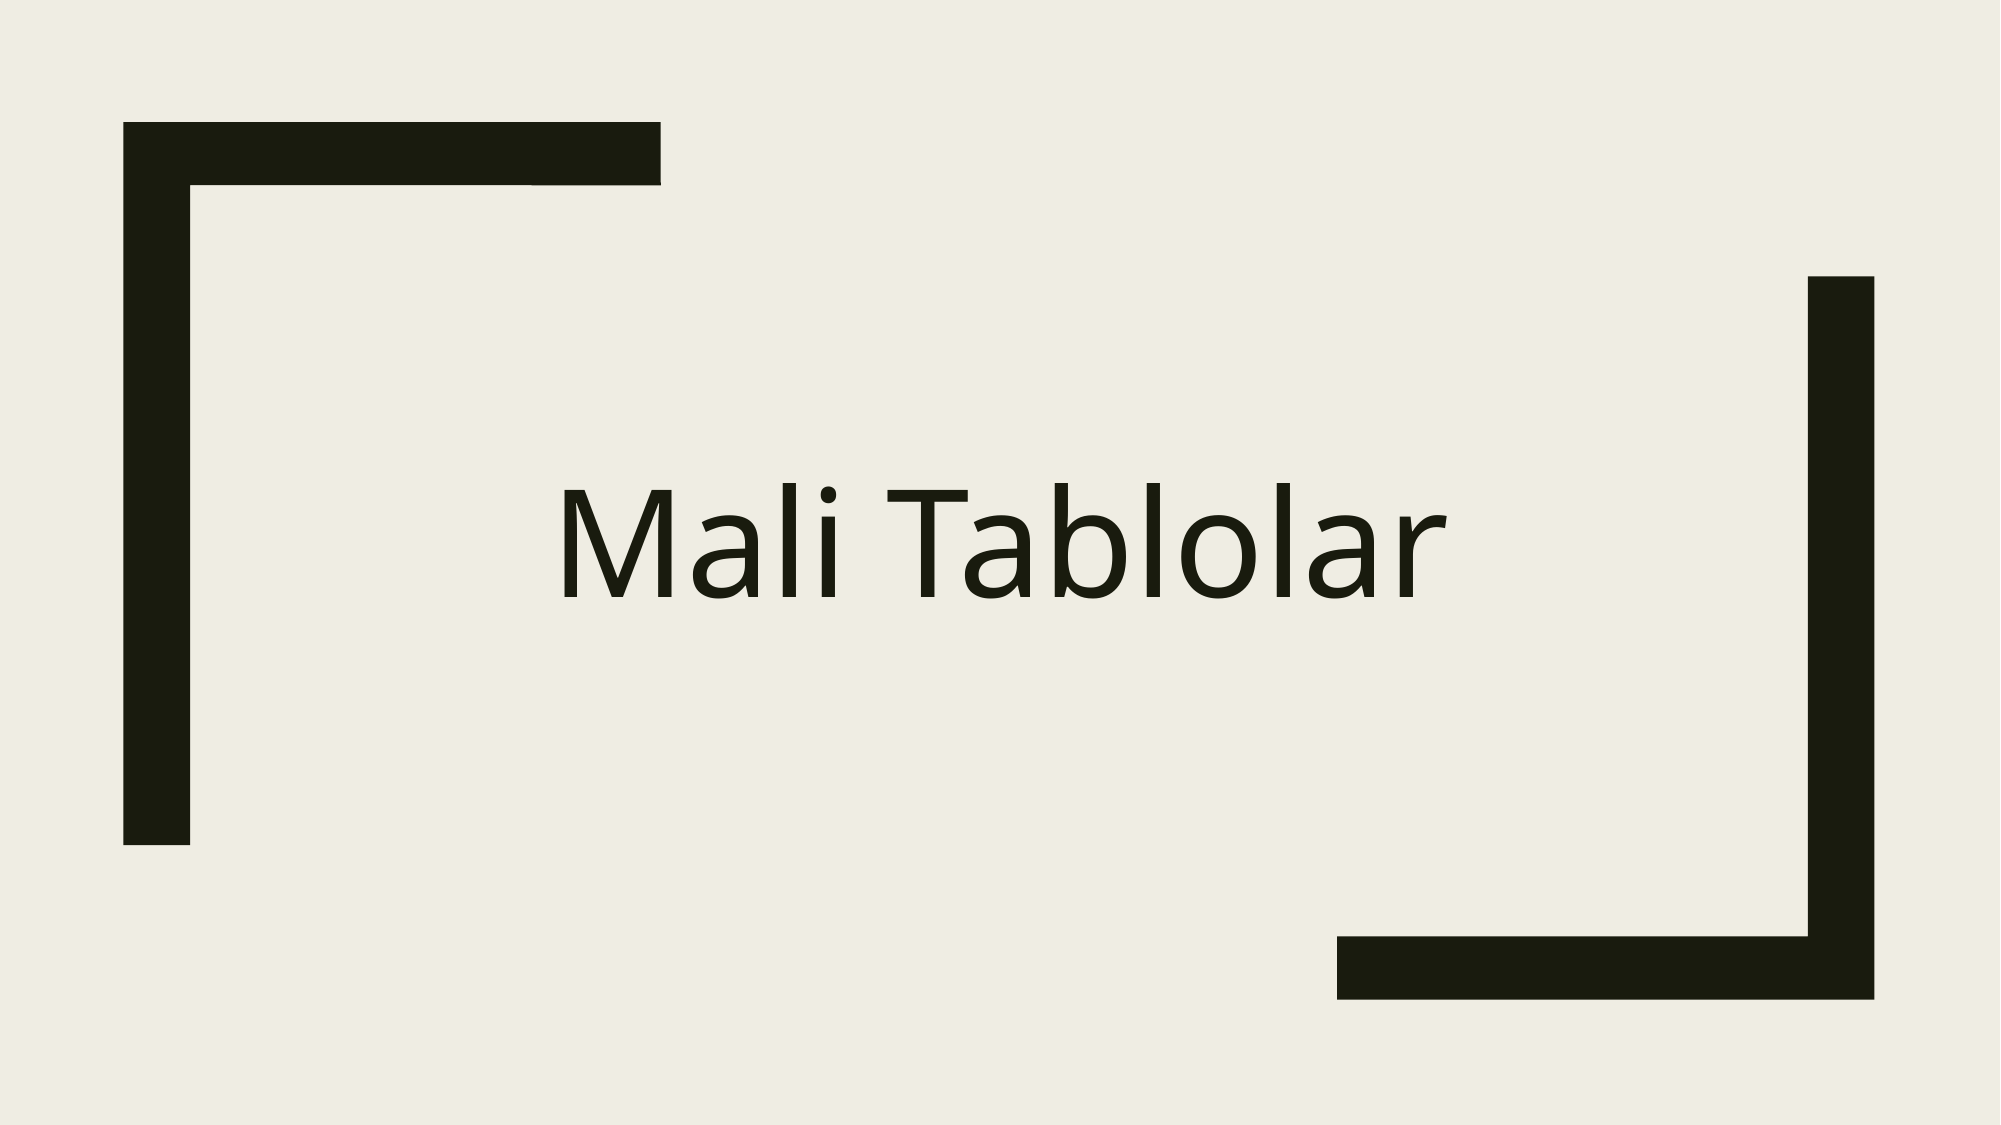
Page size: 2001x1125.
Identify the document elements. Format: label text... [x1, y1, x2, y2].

title Mali Tablolar [314, 293, 1686, 638]
